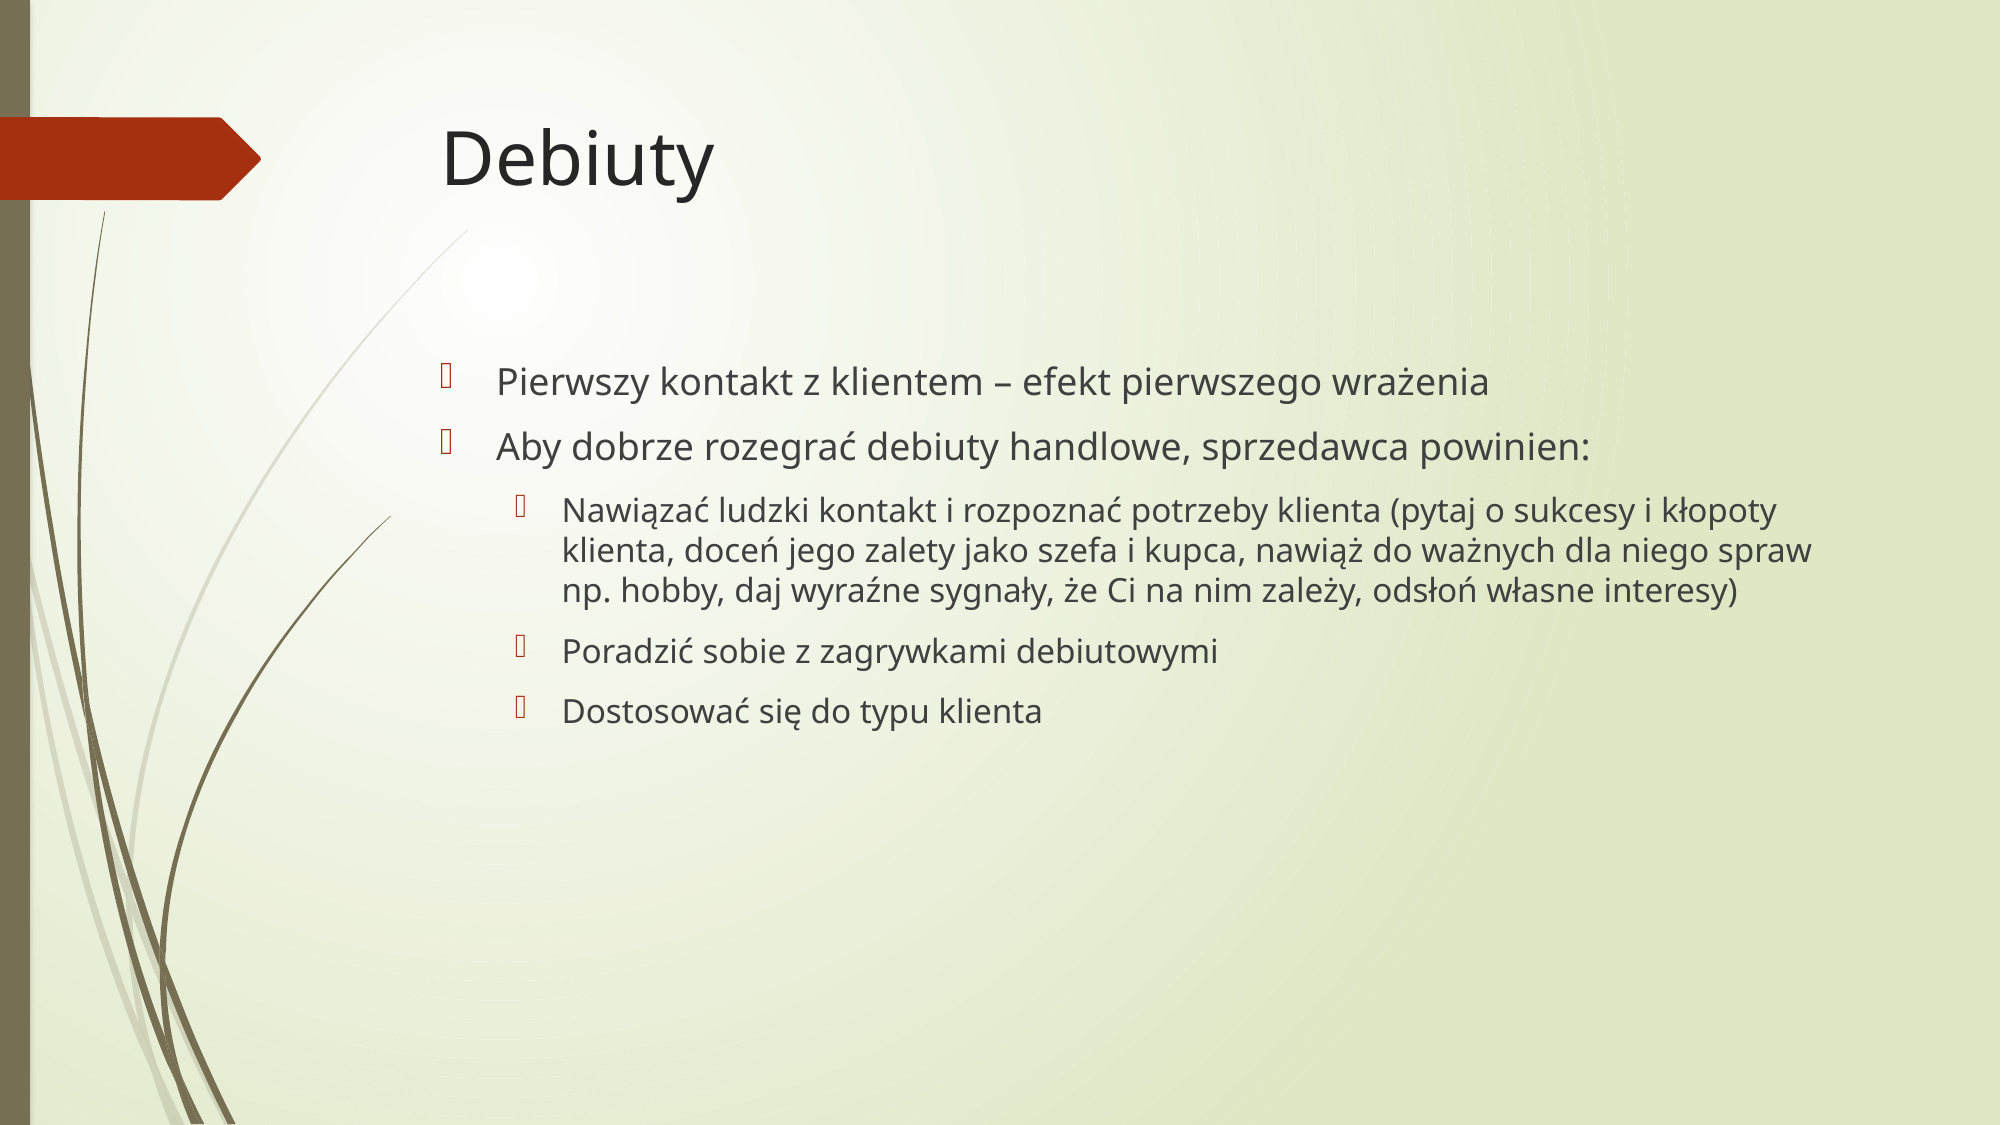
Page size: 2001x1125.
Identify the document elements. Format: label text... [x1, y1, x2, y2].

list Pierwszy kontakt z klientem – efekt pierwszego wrażenia Aby dobrze rozegrać debiuty handlowe, sprzedawca powinien: Nawiązać ludzki kontakt i rozpoznać potrzeby klienta (pytaj o sukcesy i kłopoty klienta, doceń jego zalety jako szefa i kupca, nawiąż do ważnych dla niego spraw np. hobby, daj wyraźne sygnały, że Ci na nim zależy, odsłoń własne interesy) Poradzić sobie z zagrywkami debiutowymi Dostosować się do typu klienta [424, 350, 1888, 970]
title Debiuty [425, 102, 1888, 313]
